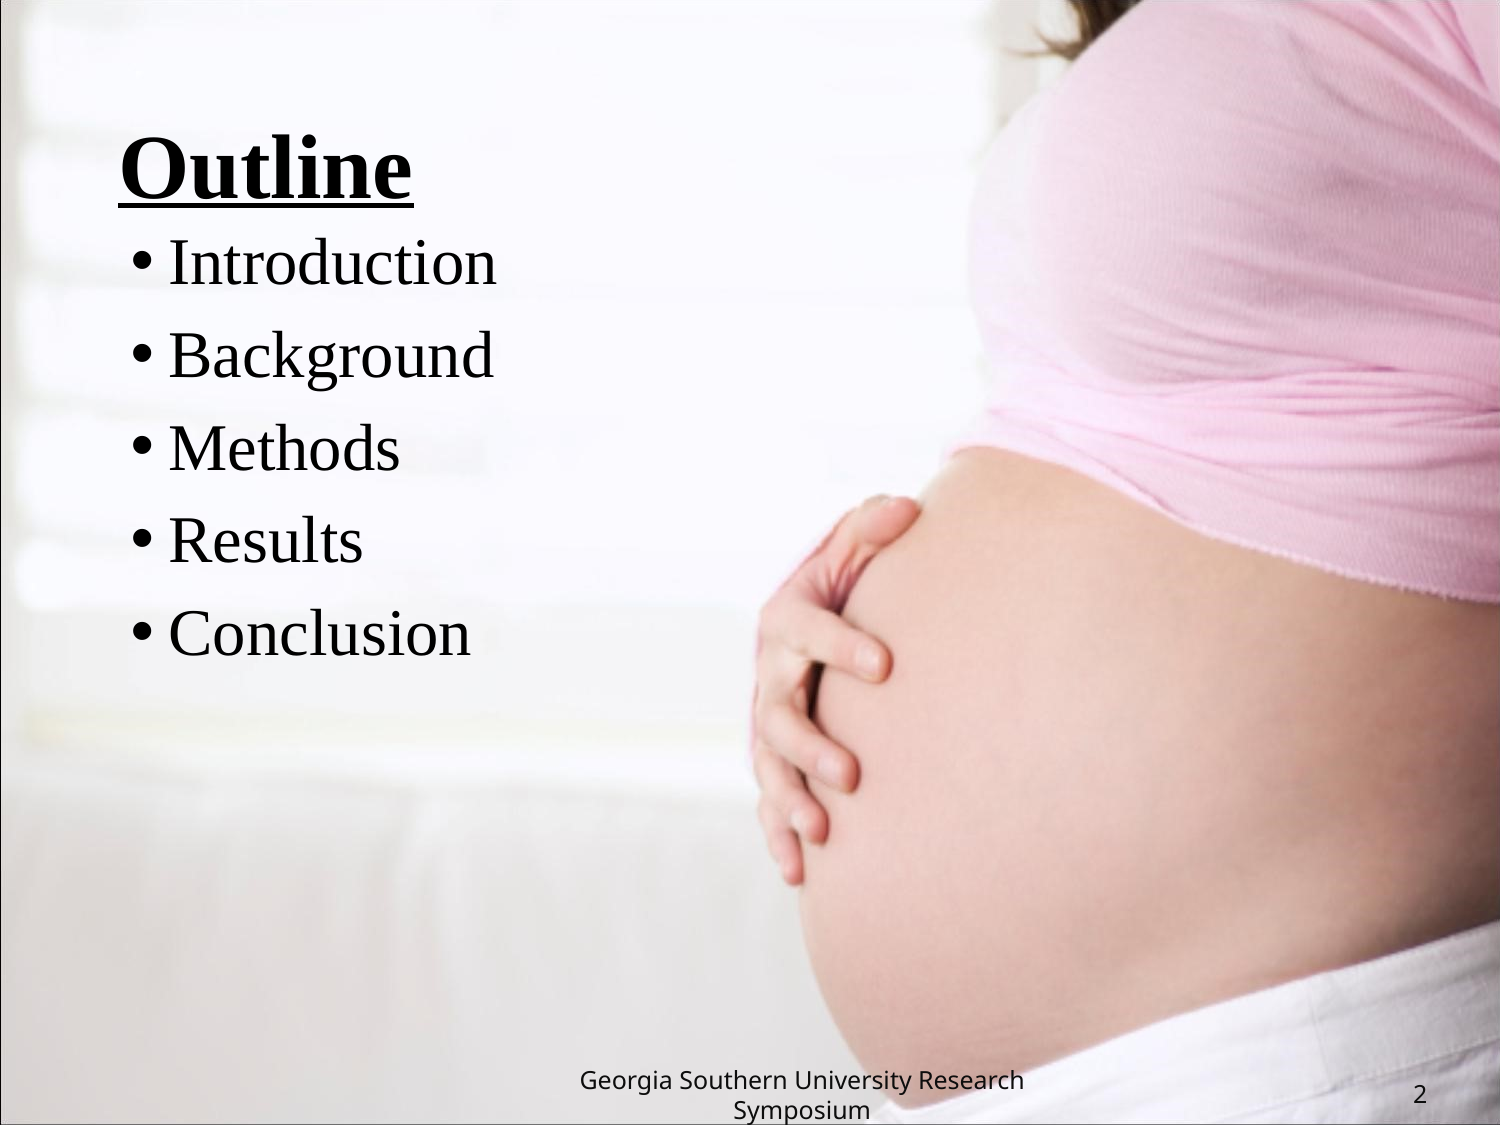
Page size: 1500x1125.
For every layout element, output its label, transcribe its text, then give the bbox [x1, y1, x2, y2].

footer Georgia Southern University Research Symposium [500, 1065, 1104, 1125]
picture [0, 0, 1500, 1125]
list Introduction Background Methods Results Conclusion [115, 219, 1410, 847]
title Outline [103, 59, 1397, 278]
slide_number 2 [1104, 1065, 1443, 1125]
